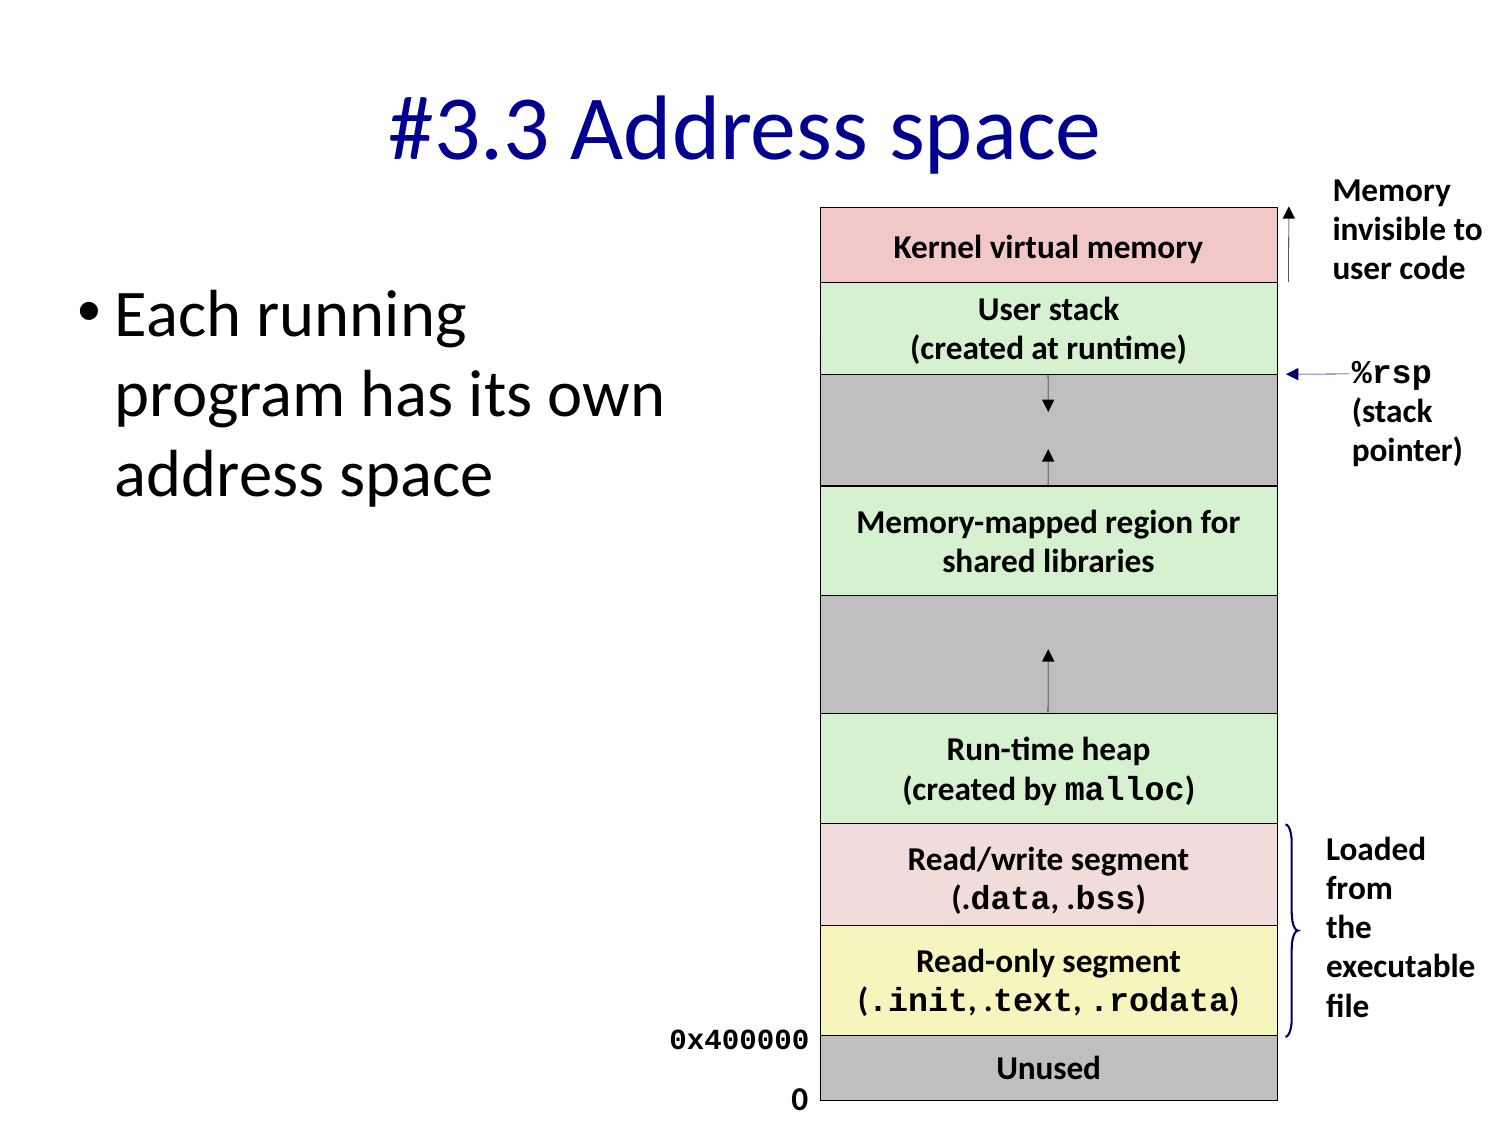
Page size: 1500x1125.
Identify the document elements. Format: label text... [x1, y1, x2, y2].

text_box 0x400000 [654, 1015, 825, 1064]
list Each running program has its own address space [62, 262, 713, 1047]
title #3.3 Address space [66, 59, 1426, 188]
text_box Memory-mapped region for shared libraries [819, 486, 1278, 595]
text_box %rsp (stack pointer) [1337, 345, 1479, 477]
text_box [1041, 449, 1055, 488]
text_box Read-only segment (.init, .text, .rodata) [819, 925, 1278, 1036]
text_box Read/write segment (.data, .bss) [819, 823, 1278, 925]
text_box Memory invisible to user code [1317, 162, 1498, 296]
text_box User stack (created at runtime) [819, 282, 1278, 375]
text_box [819, 375, 1278, 486]
text_box [819, 595, 1278, 713]
text_box [1042, 649, 1055, 713]
text_box Kernel virtual memory [819, 206, 1278, 282]
text_box Unused [819, 1036, 1278, 1101]
text_box [1285, 367, 1350, 381]
text_box [1041, 374, 1055, 412]
text_box Run-time heap (created by malloc) [819, 713, 1278, 823]
text_box [1285, 824, 1298, 1037]
text_box [1282, 206, 1296, 282]
text_box Loaded from the executable file [1311, 821, 1499, 1033]
text_box 0 [776, 1071, 823, 1125]
